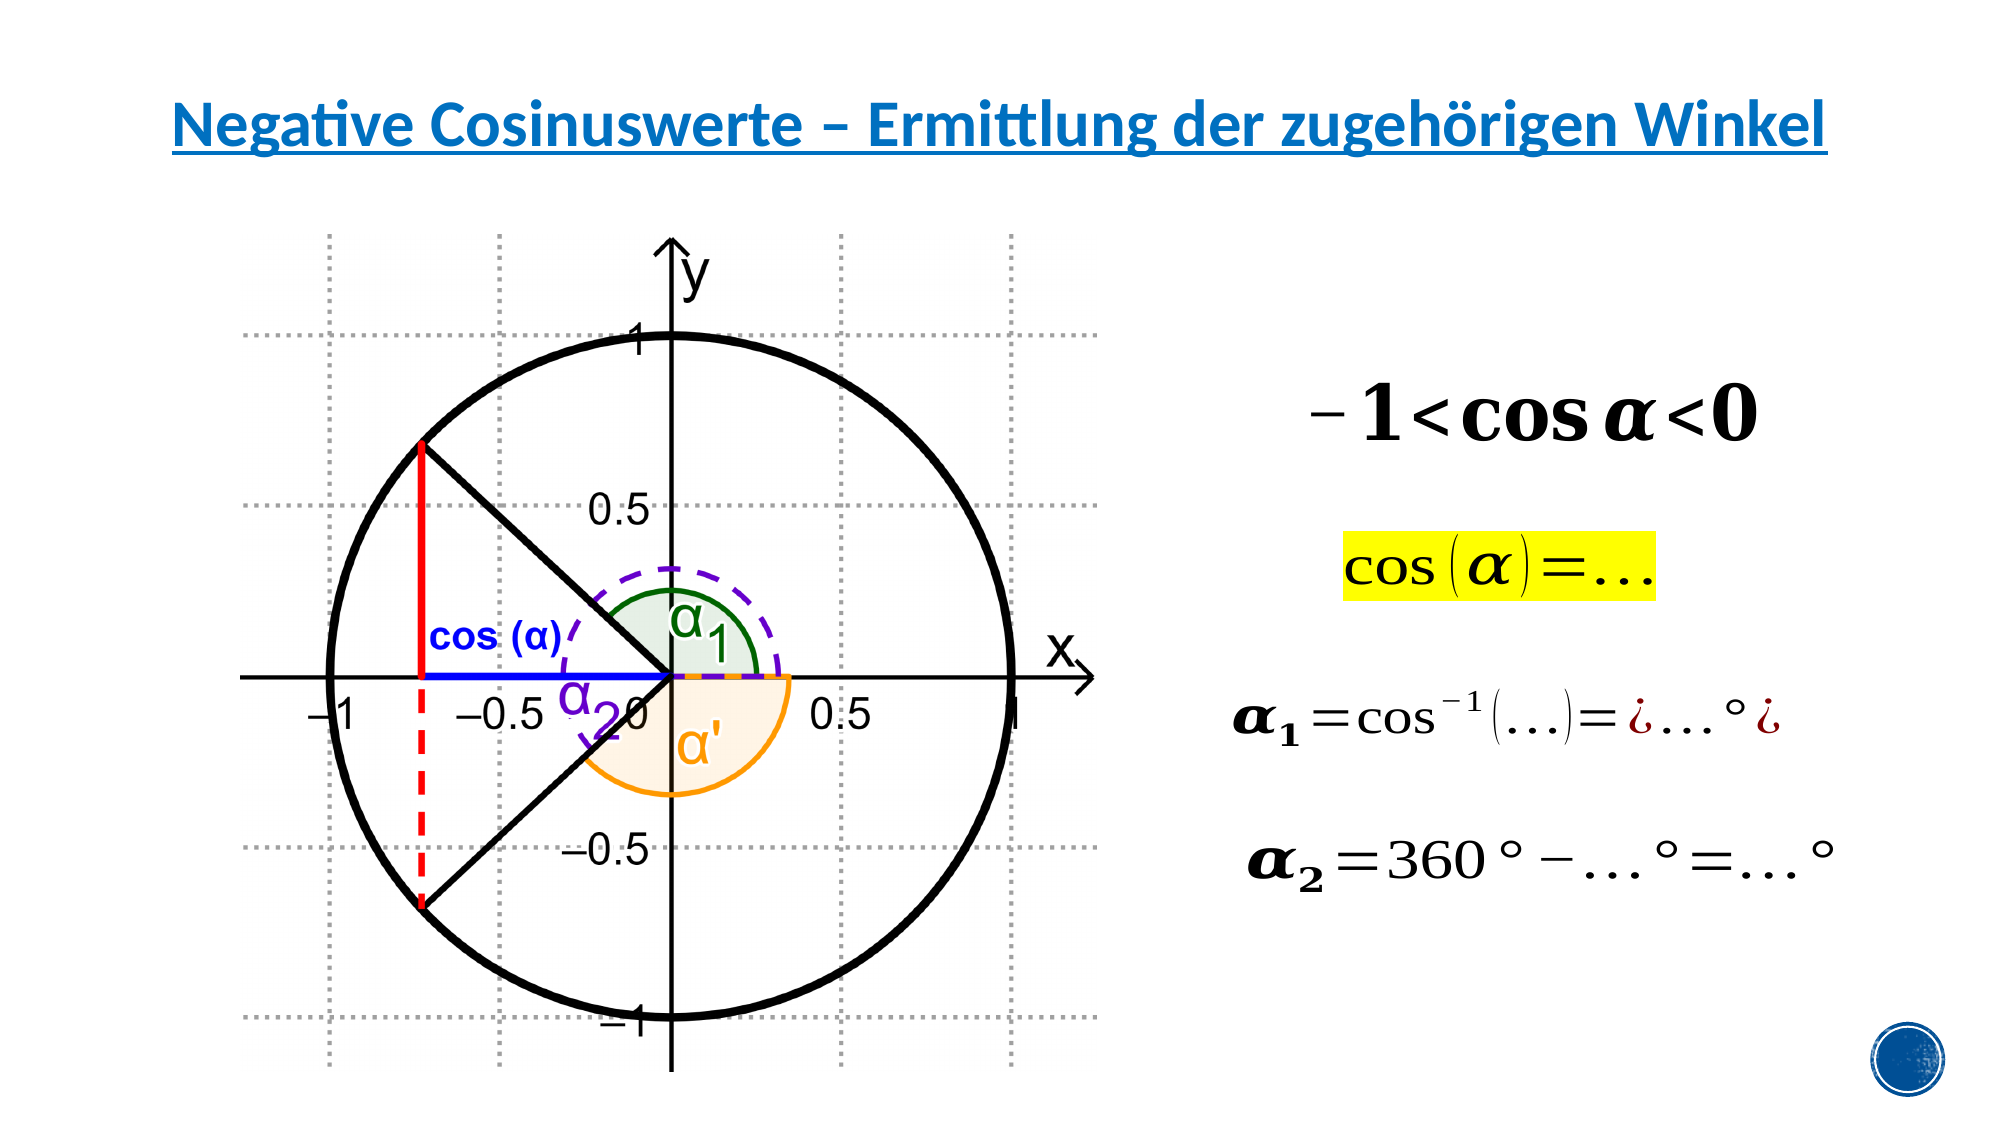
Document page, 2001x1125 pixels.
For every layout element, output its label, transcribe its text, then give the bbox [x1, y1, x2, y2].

picture [240, 234, 1097, 1072]
text_box Negative Cosinuswerte – Ermittlung der zugehörigen Winkel [50, 72, 1950, 168]
